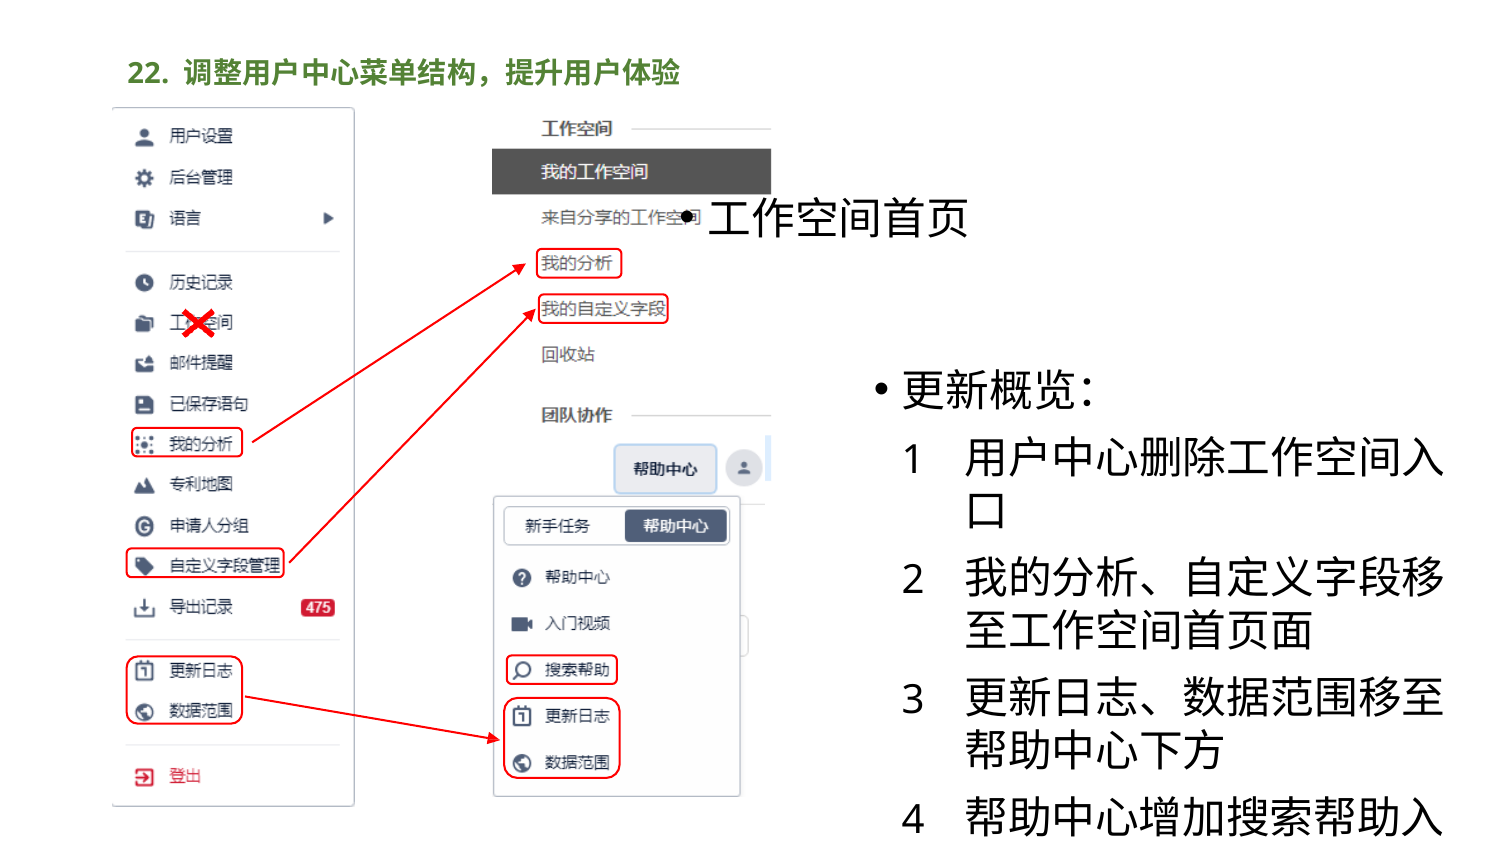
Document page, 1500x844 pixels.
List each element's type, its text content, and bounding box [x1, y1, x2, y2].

title 22. 调整用户中心菜单结构，提升用户体验 [125, 52, 685, 107]
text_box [112, 107, 808, 807]
list 工作空间首页 更新概览： 用户中心删除工作空间入口 我的分析、自定义字段移至工作空间首页面 更新日志、数据范围移至帮助中心下方 帮助中心增加搜索帮助入口 帮助中心 [43, 188, 1457, 844]
